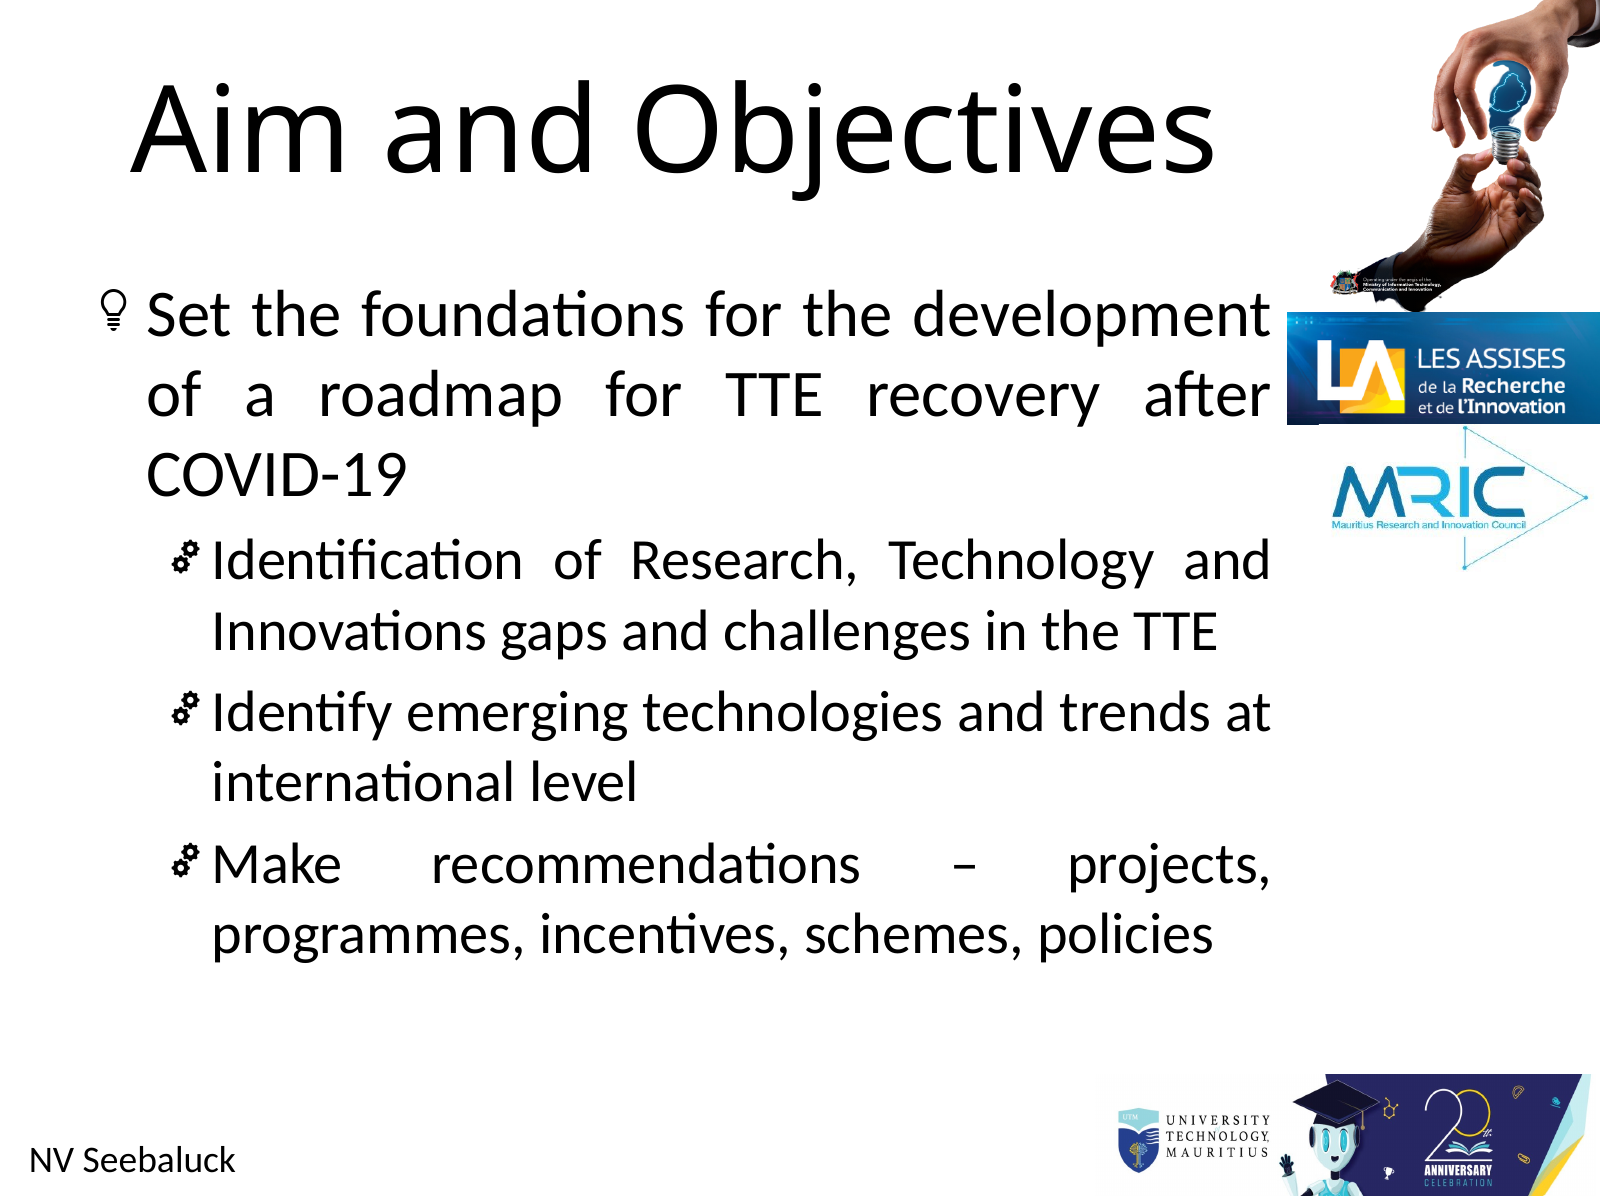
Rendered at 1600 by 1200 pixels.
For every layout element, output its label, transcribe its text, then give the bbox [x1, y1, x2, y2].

picture [1095, 1074, 1596, 1197]
list Set the foundations for the development of a roadmap for TTE recovery after COVID-19 Identification of Research, Technology and Innovations gaps and challenges in the TTE Identify emerging technologies and trends at international level Make recommendations – projects, programmes, incentives, schemes, policies [75, 262, 1288, 1005]
picture [165, 687, 206, 729]
text_box NV Seebaluck [12, 1119, 389, 1196]
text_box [1287, 0, 1600, 572]
picture [90, 286, 137, 334]
text_box Aim and Objectives [30, 27, 1282, 197]
picture [165, 839, 206, 881]
picture [165, 536, 206, 577]
